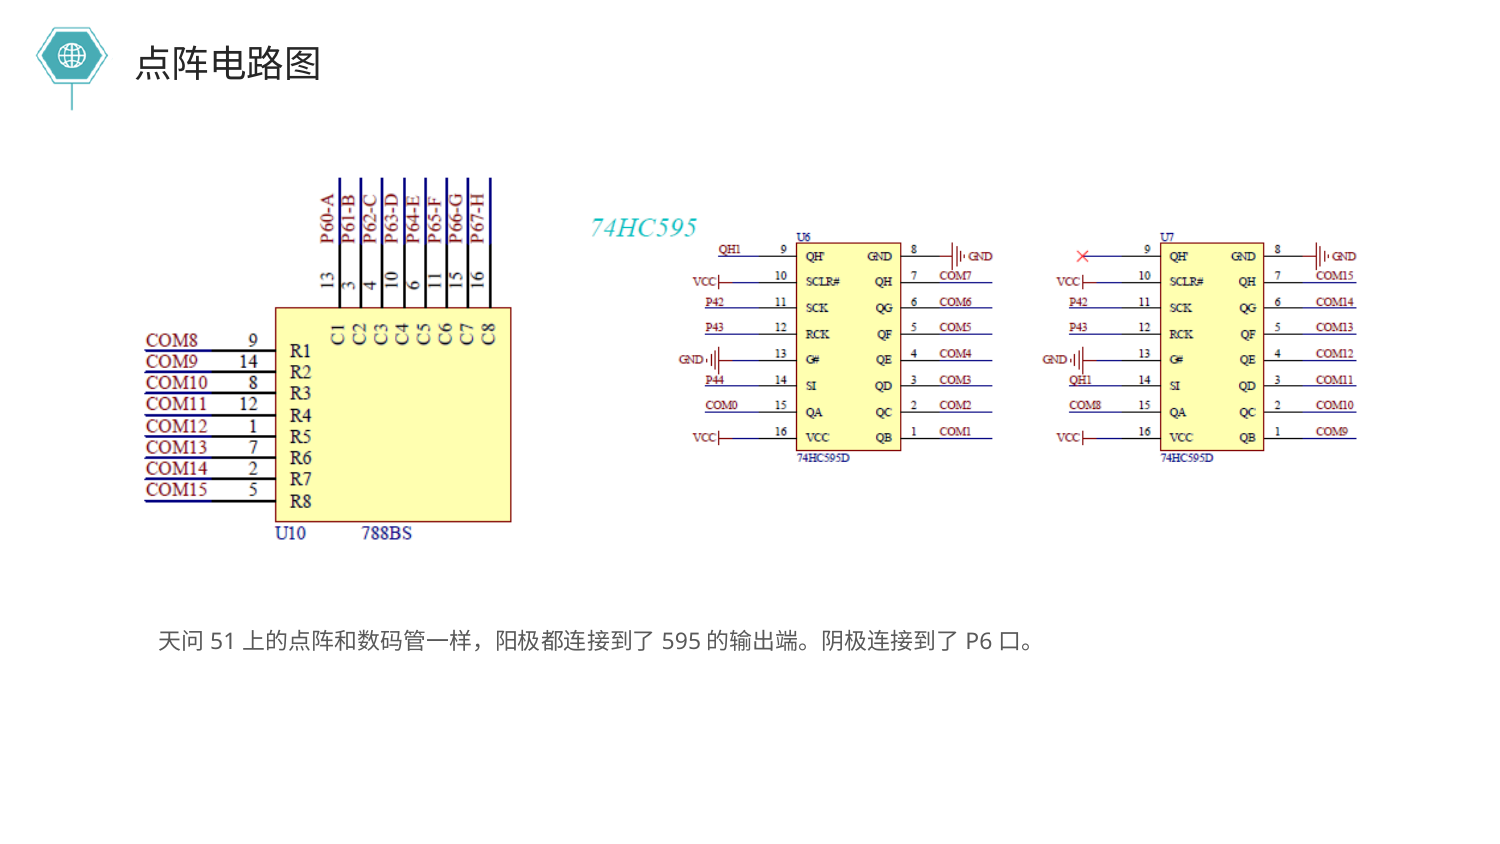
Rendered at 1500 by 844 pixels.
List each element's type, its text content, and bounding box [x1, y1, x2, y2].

text_box 点阵电路图 [119, 32, 337, 93]
text_box 天问51上的点阵和数码管一样，阳极都连接到了595的输出端。阴极连接到了P6口。 [147, 606, 1190, 660]
picture [29, 20, 113, 115]
picture [584, 208, 1451, 493]
picture [118, 154, 542, 570]
